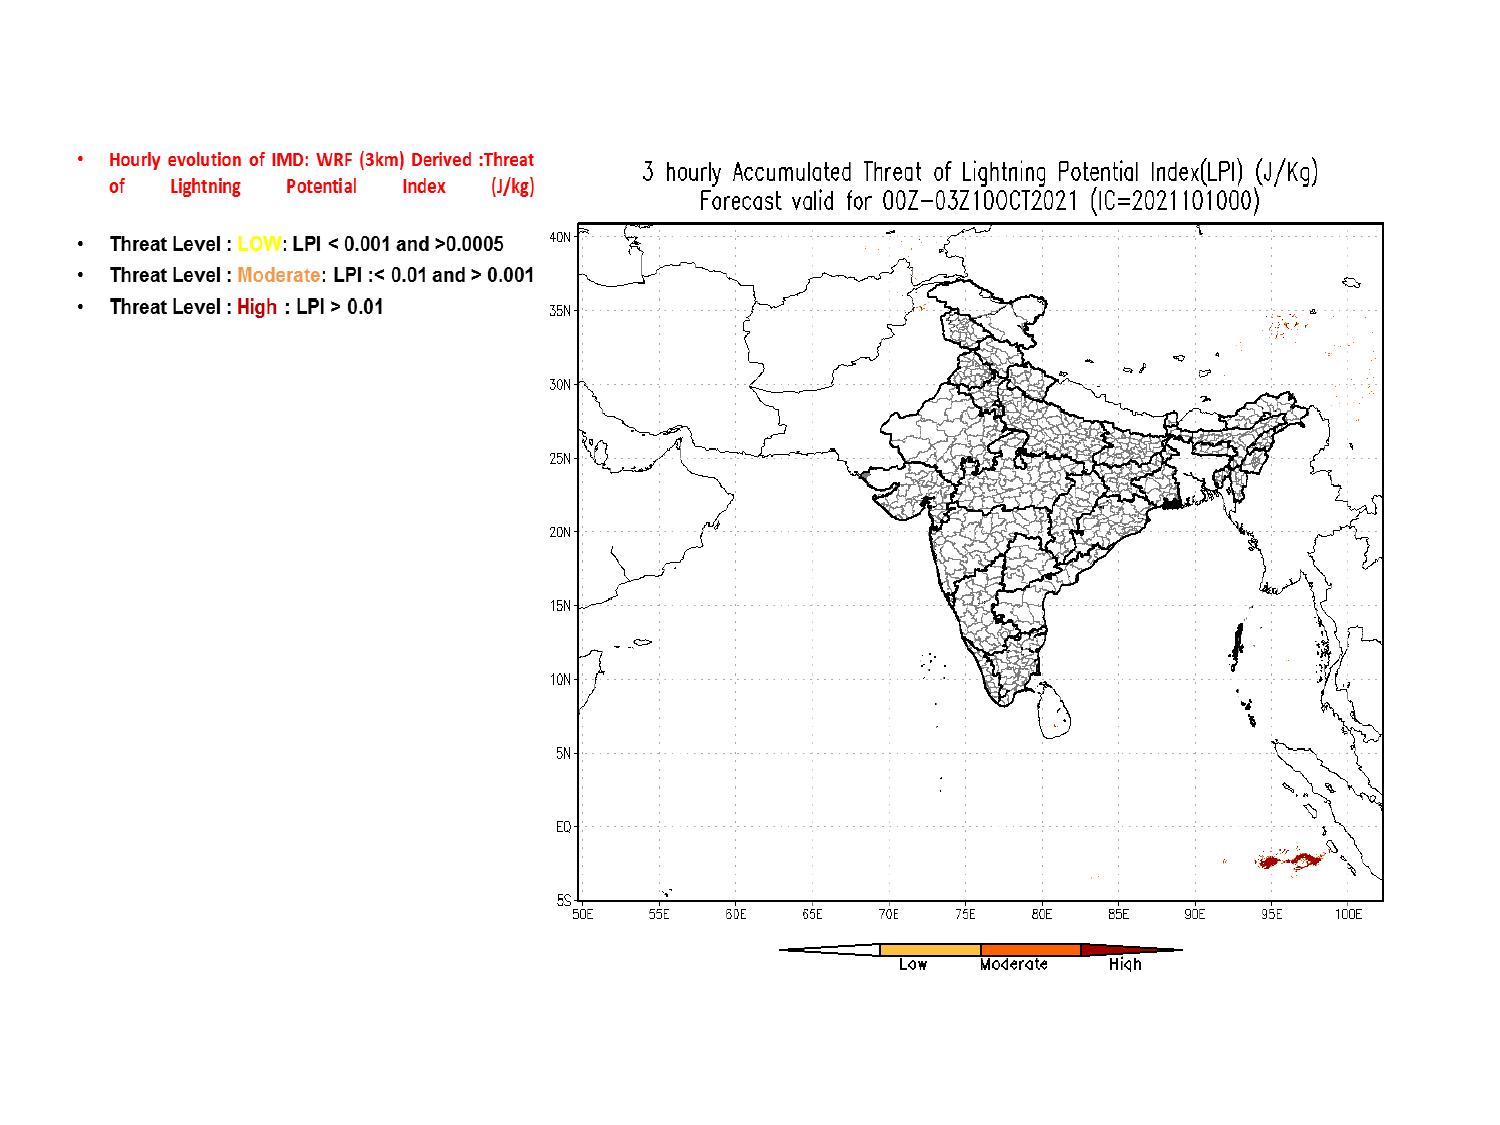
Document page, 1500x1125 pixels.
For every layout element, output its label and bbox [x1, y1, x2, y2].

picture [74, 149, 1426, 976]
